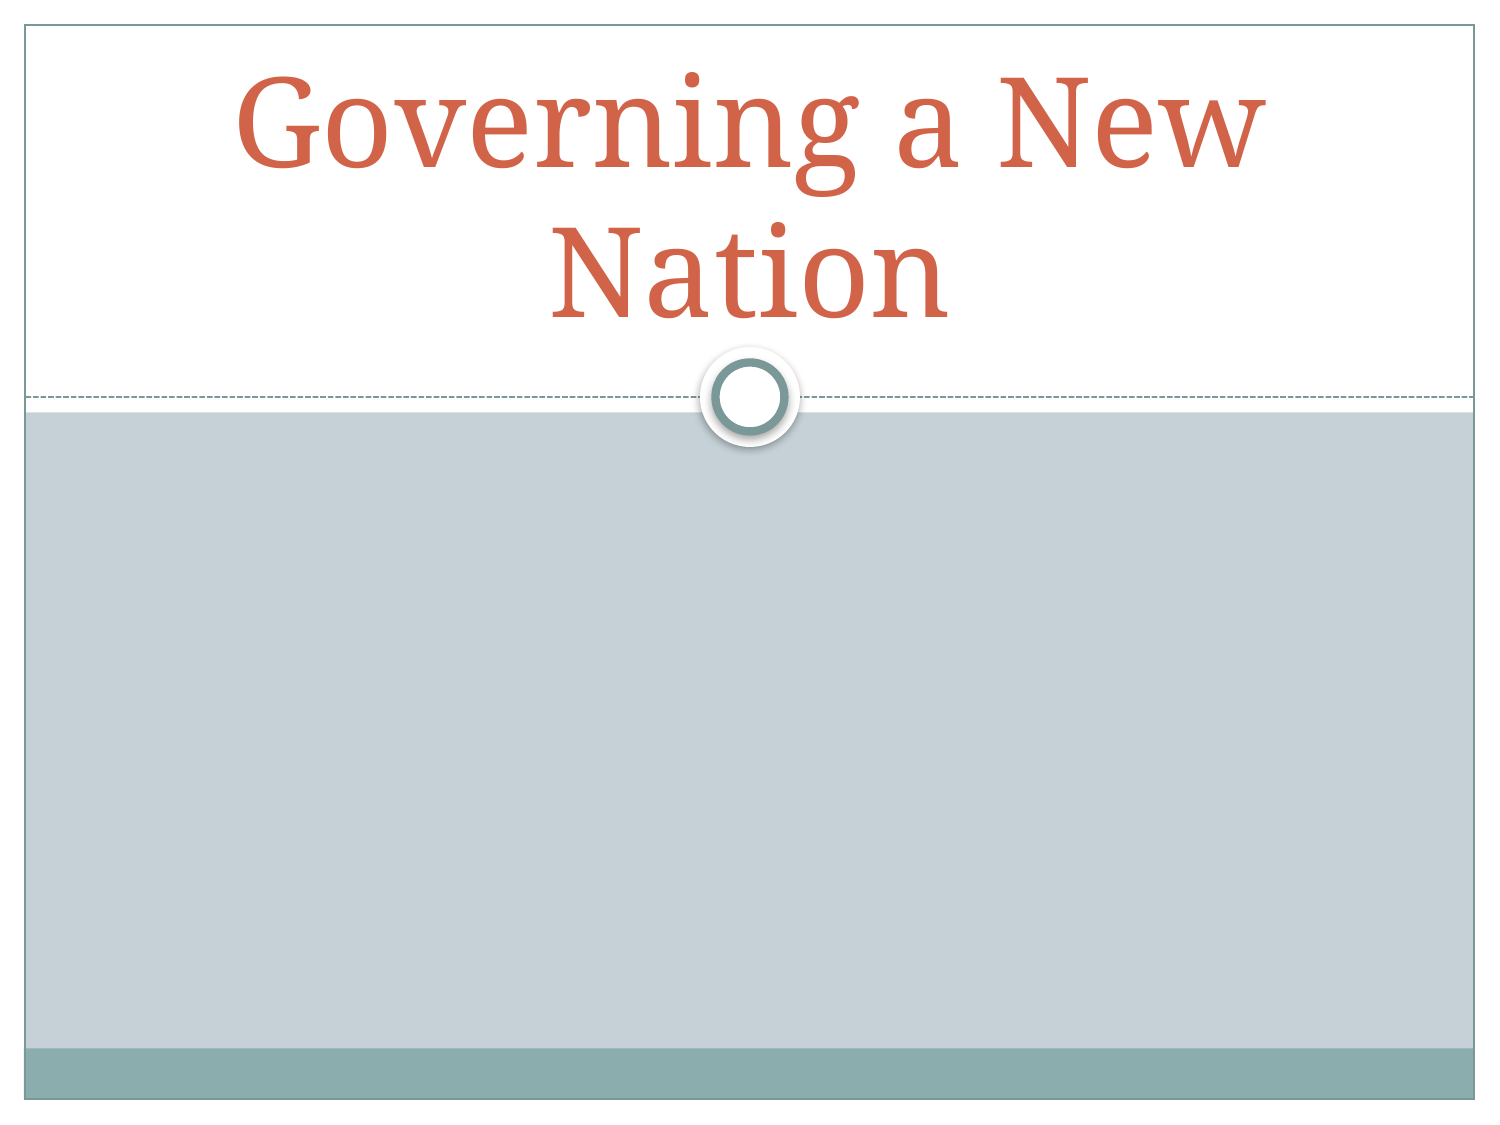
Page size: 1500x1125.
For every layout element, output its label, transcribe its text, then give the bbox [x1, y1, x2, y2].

title Governing a New Nation [112, 62, 1388, 350]
